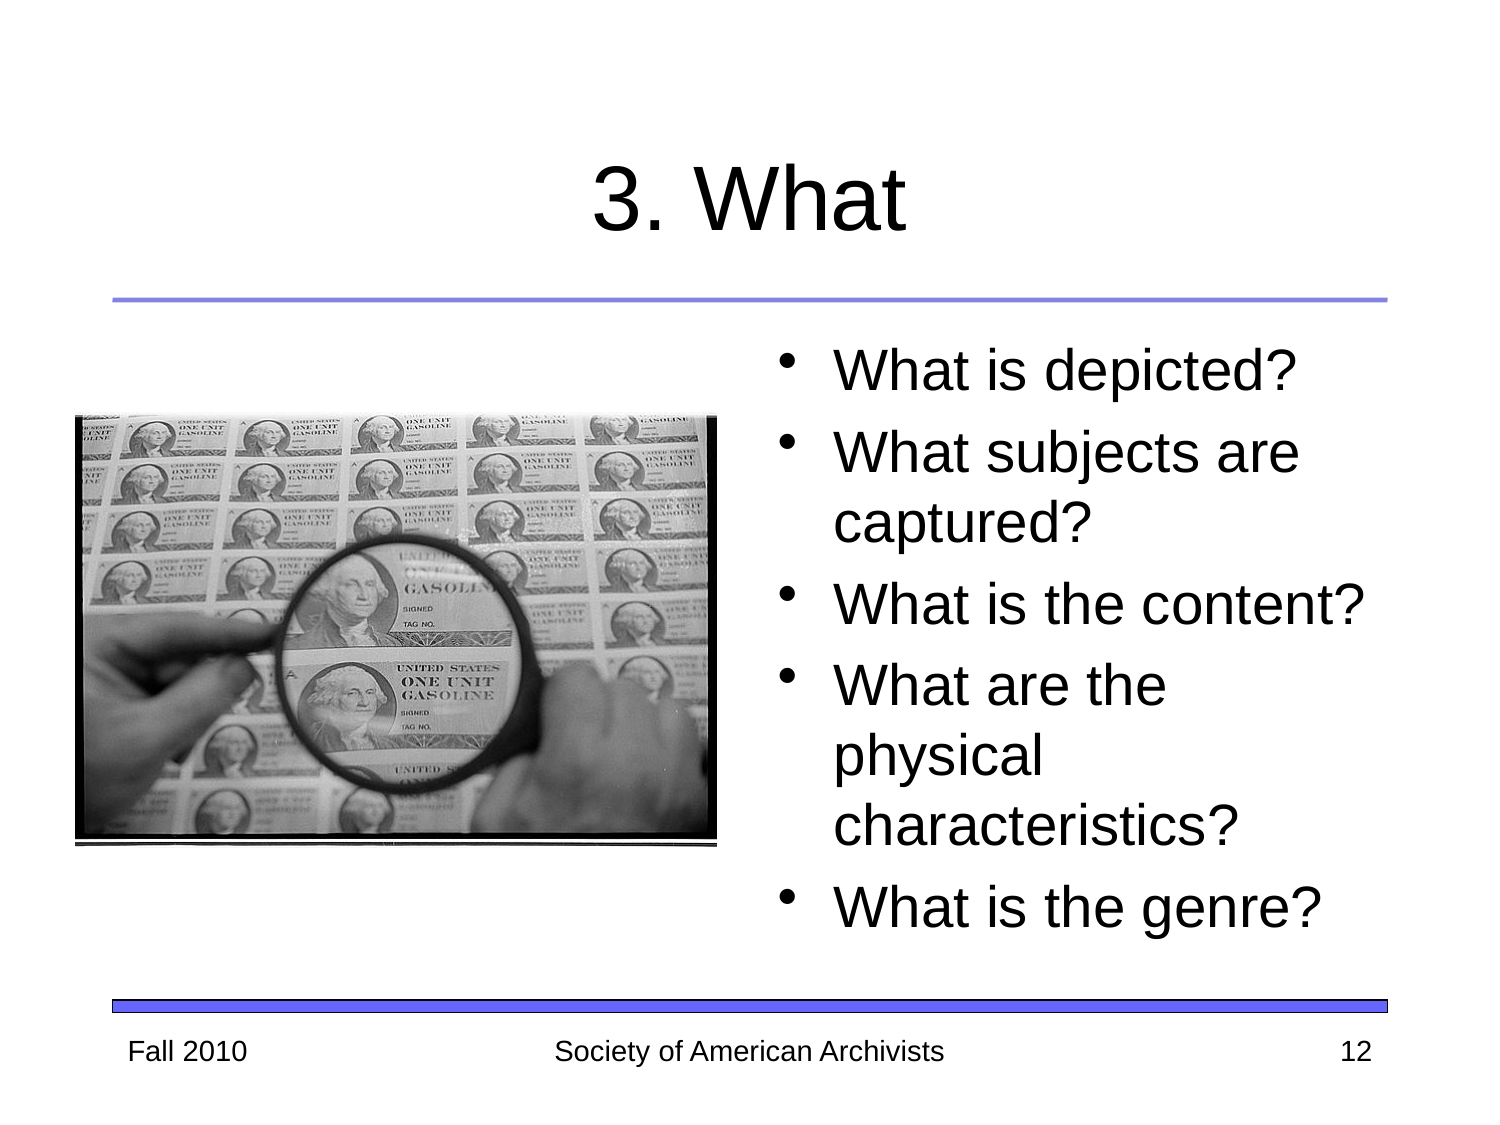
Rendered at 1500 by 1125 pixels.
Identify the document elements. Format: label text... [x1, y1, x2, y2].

list What is depicted? What subjects are captured? What is the content? What are the physical characteristics? What is the genre? [762, 324, 1388, 1001]
title 3. What [112, 99, 1388, 288]
slide_number 12 [1074, 1024, 1388, 1101]
slide_number Fall 2010 [112, 1024, 426, 1101]
footer Society of American Archivists [512, 1024, 988, 1101]
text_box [74, 412, 717, 848]
